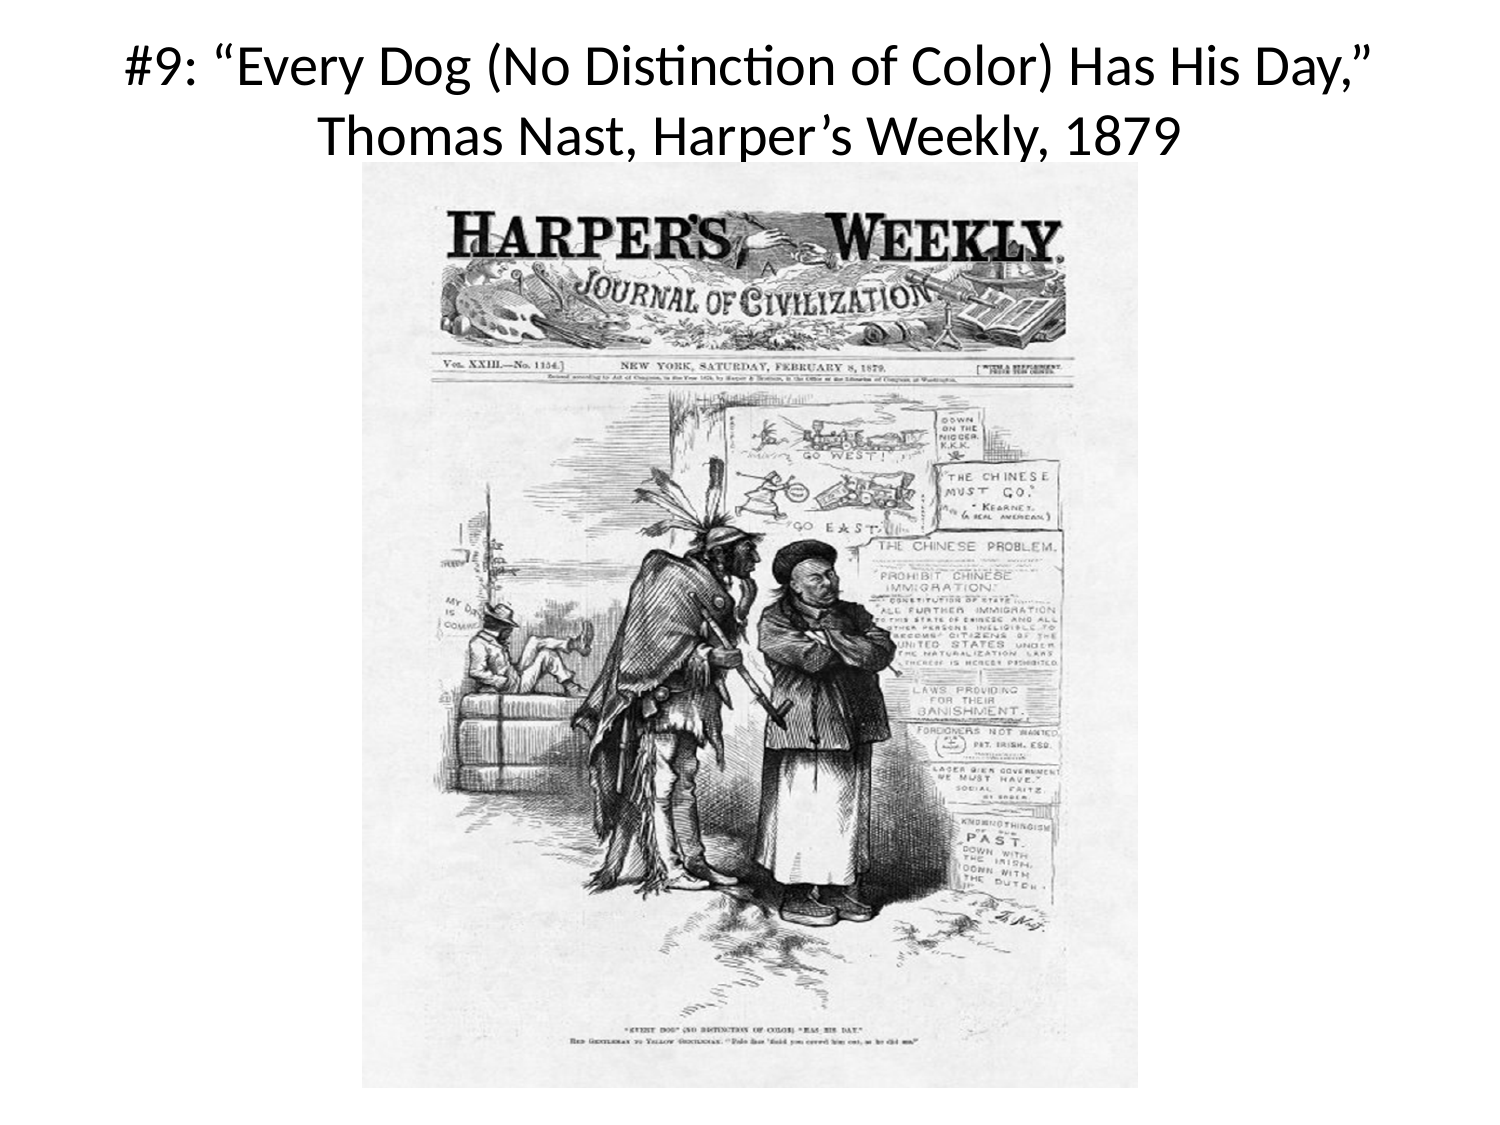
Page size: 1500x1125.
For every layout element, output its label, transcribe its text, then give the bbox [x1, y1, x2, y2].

title #9: “Every Dog (No Distinction of Color) Has His Day,” Thomas Nast, Harper’s Weekly, 1879 [75, 45, 1425, 150]
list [362, 162, 1138, 1088]
